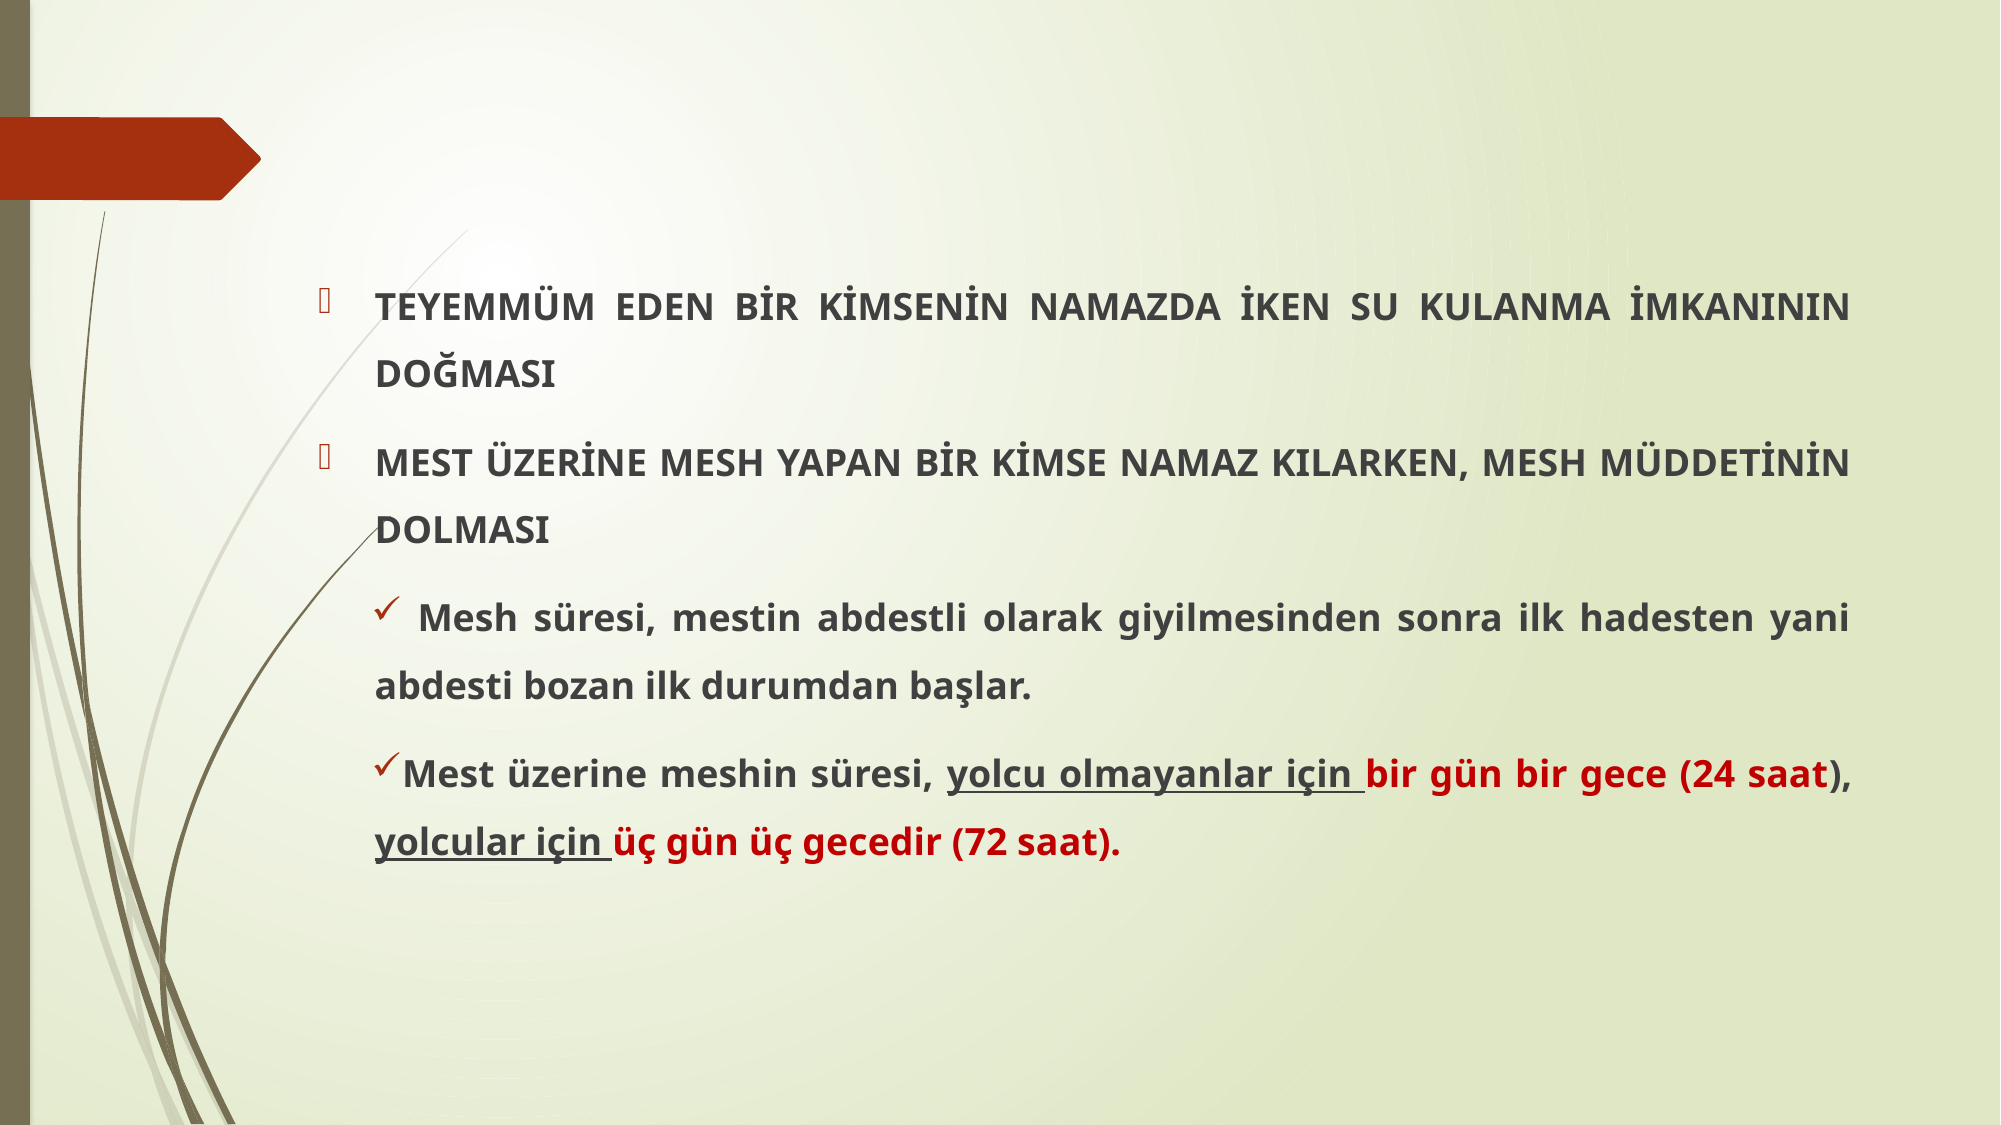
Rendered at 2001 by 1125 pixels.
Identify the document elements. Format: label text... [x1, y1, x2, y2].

list TEYEMMÜM EDEN BİR KİMSENİN NAMAZDA İKEN SU KULANMA İMKANININ DOĞMASI MEST ÜZERİNE MESH YAPAN BİR KİMSE NAMAZ KILARKEN, MESH MÜDDETİNİN DOLMASI Mesh süresi, mestin abdestli olarak giyilmesinden sonra ilk hadesten yani abdesti bozan ilk durumdan başlar. Mest üzerine meshin süresi, yolcu olmayanlar için bir gün bir gece (24 saat), yolcular için üç gün üç gecedir (72 saat). [303, 252, 1868, 873]
